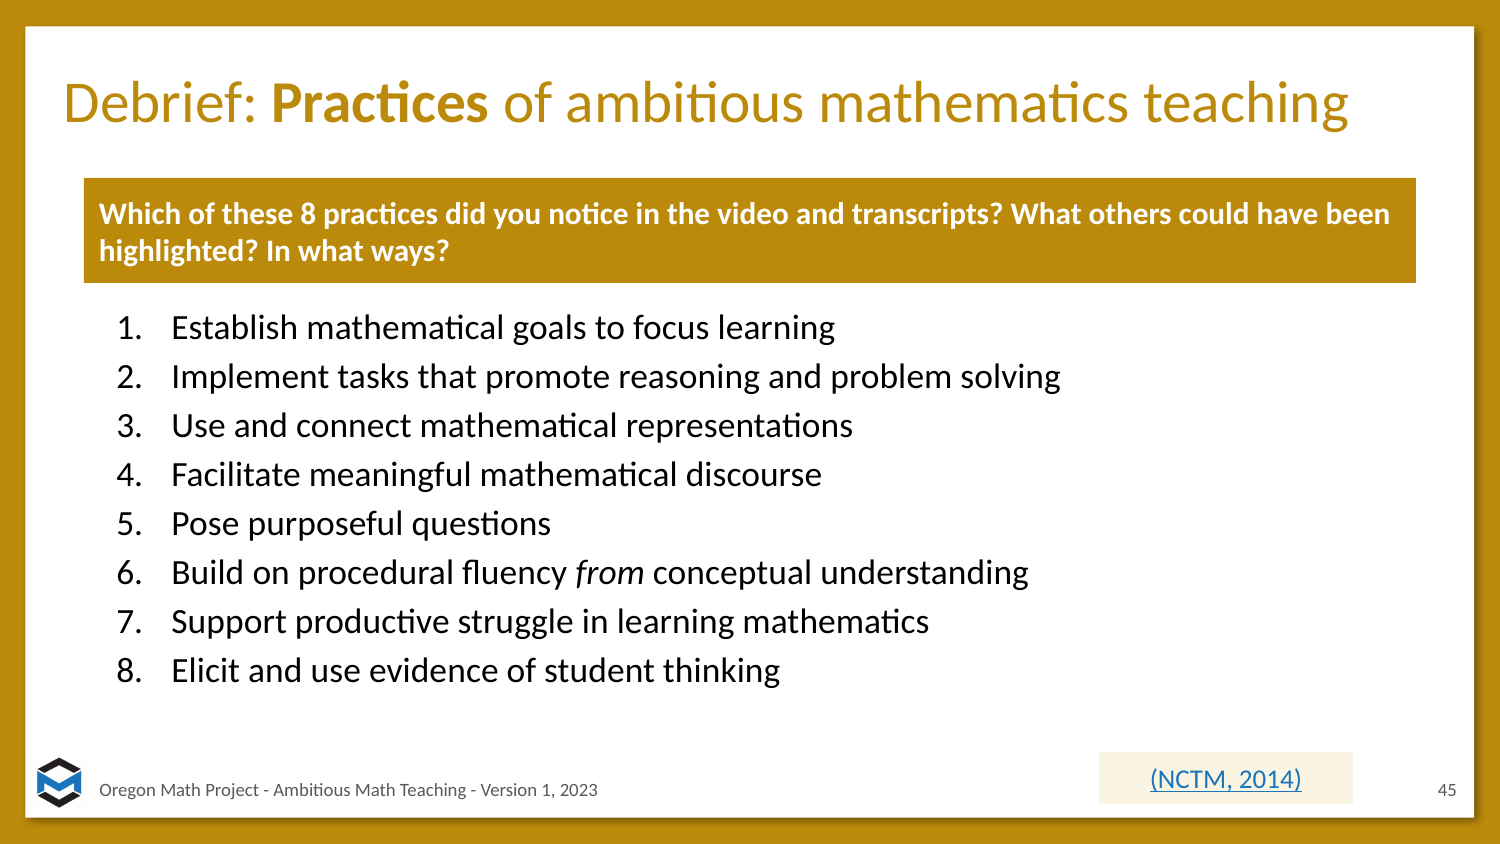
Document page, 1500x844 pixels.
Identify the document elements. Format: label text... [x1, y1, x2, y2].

text_box Which of these 8 practices did you notice in the video and transcripts? What others could have been highlighted? In what ways? [83, 177, 1416, 283]
text_box (NCTM, 2014) [1099, 751, 1354, 804]
picture [29, 754, 89, 811]
title Debrief: Practices of ambitious mathematics teaching [52, 54, 1380, 142]
text_box Establish mathematical goals to focus learning Implement tasks that promote reasoning and problem solving Use and connect mathematical representations Facilitate meaningful mathematical discourse Pose purposeful questions Build on procedural fluency from conceptual understanding Support productive struggle in learning mathematics Elicit and use evidence of student thinking [81, 282, 1307, 739]
slide_number 45 [1398, 766, 1469, 811]
